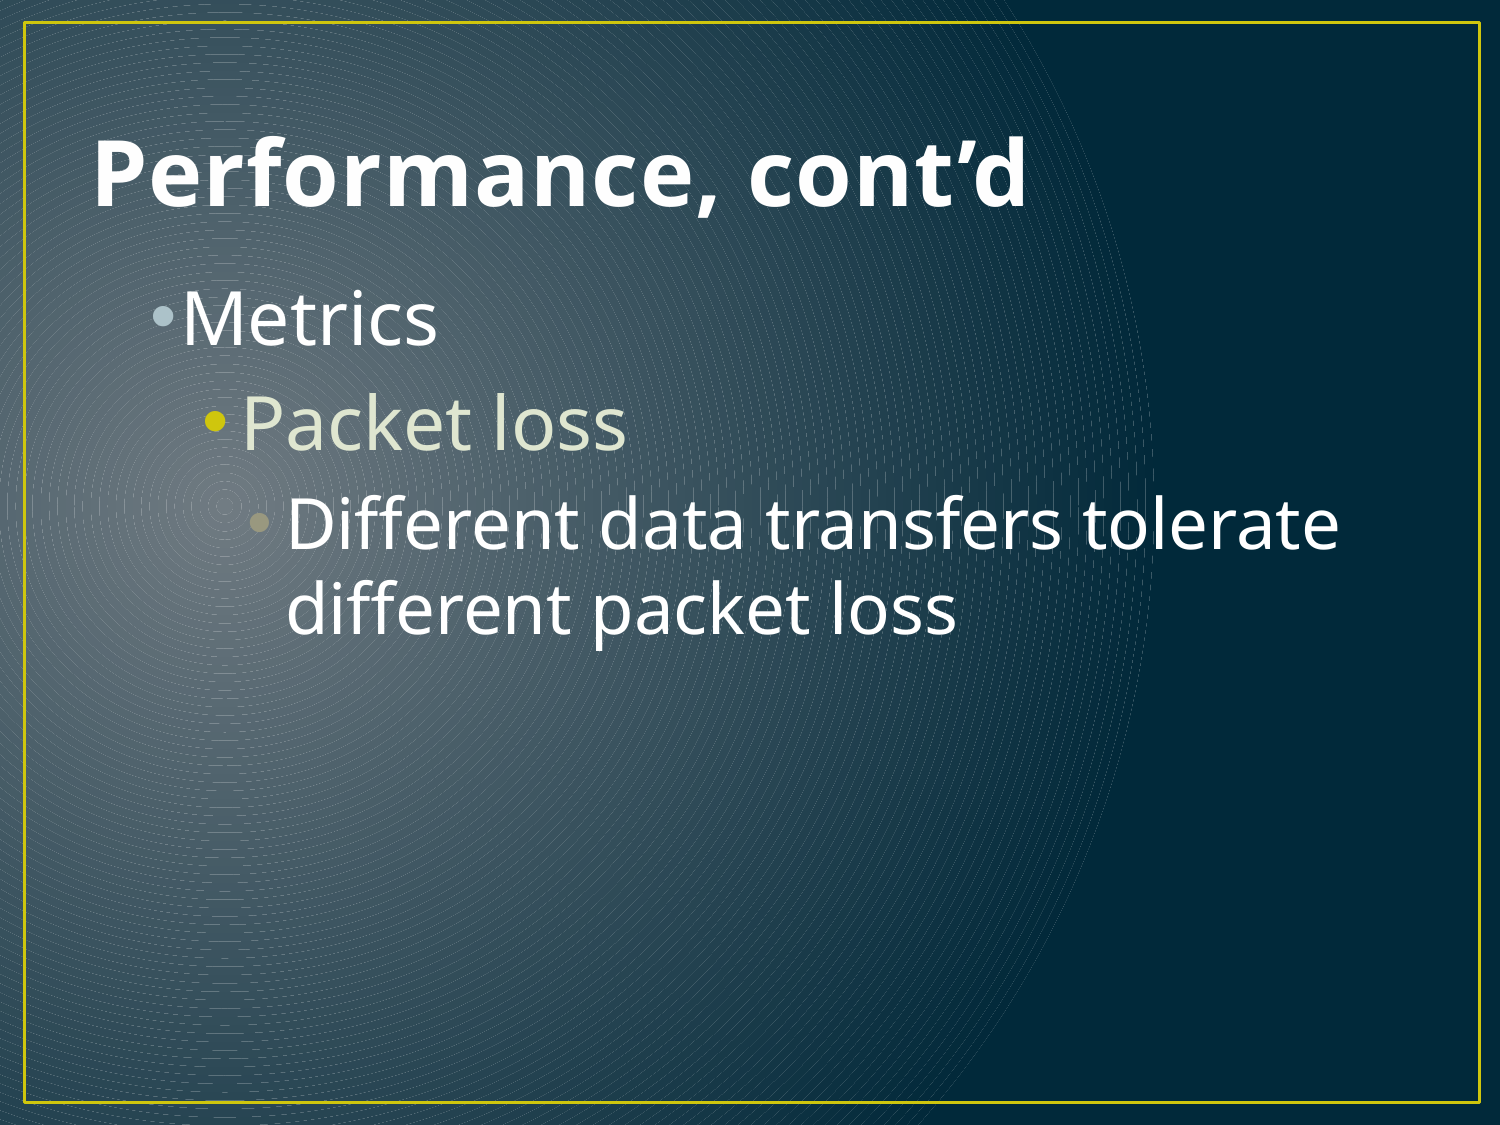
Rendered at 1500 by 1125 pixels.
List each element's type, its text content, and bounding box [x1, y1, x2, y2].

list Metrics Packet loss Different data transfers tolerate different packet loss [75, 262, 1425, 1005]
title Performance, cont’d [75, 45, 1425, 233]
